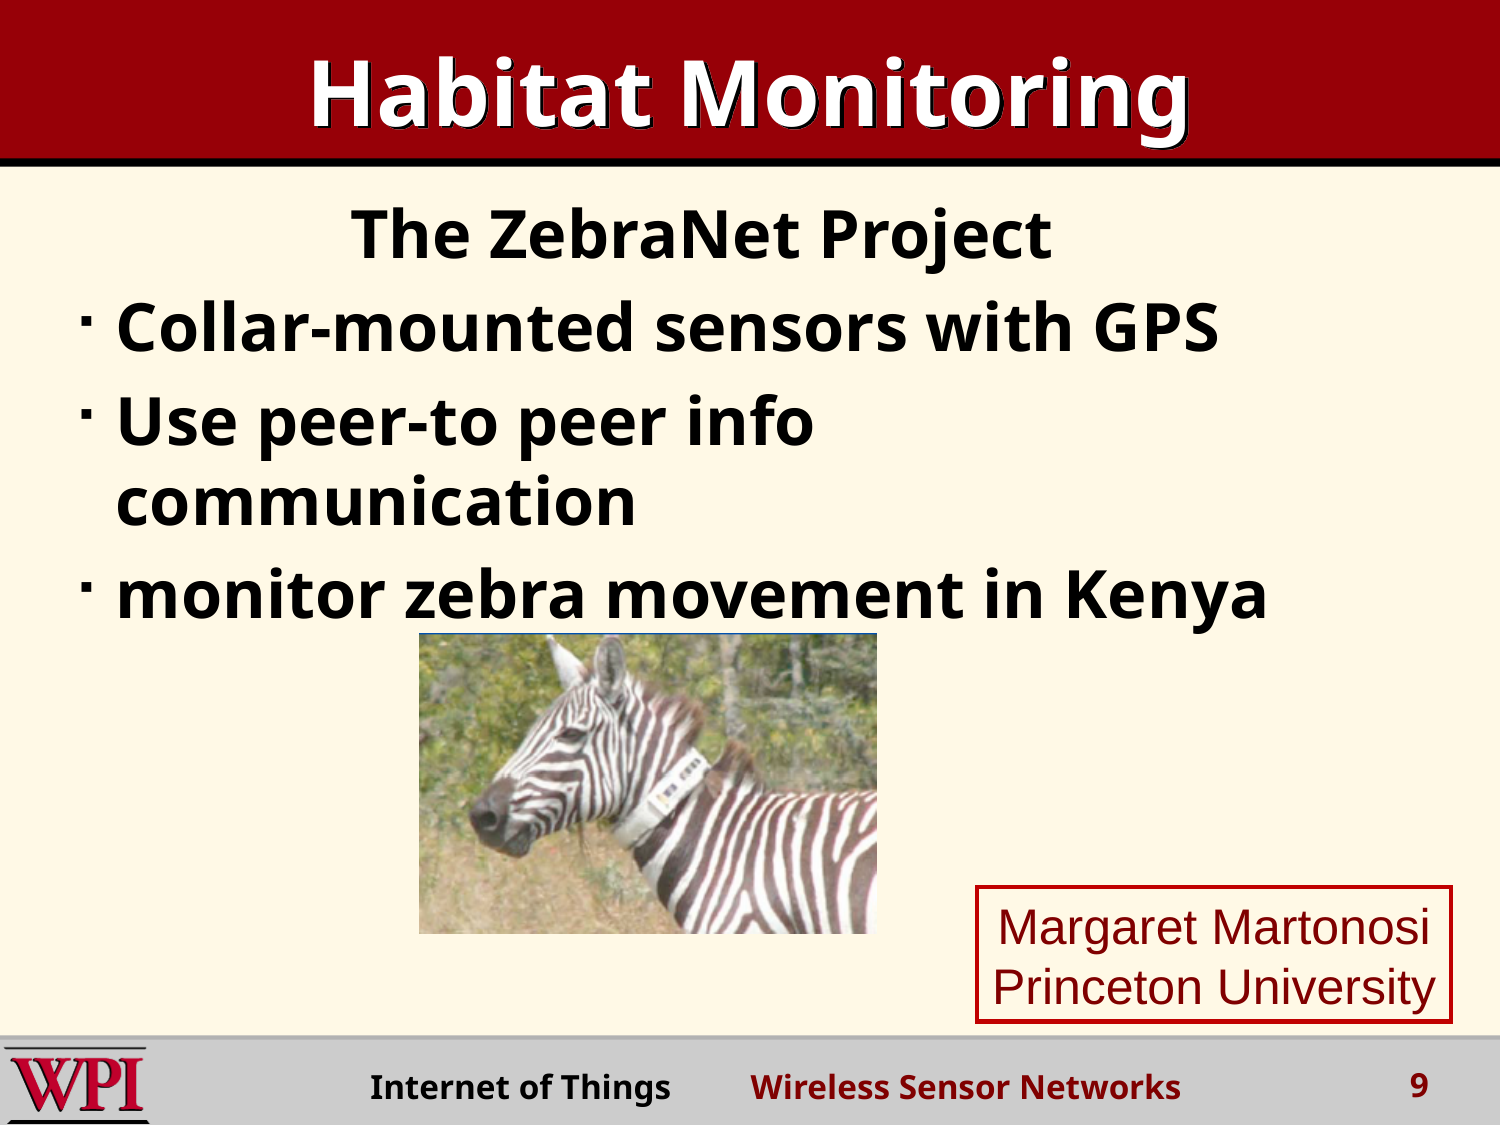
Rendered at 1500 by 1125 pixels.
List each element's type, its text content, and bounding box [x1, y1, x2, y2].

picture [0, 0, 1500, 158]
title Habitat Monitoring [29, 18, 1471, 150]
list The ZebraNet Project Collar-mounted sensors with GPS Use peer-to peer info communication monitor zebra movement in Kenya [63, 184, 1341, 495]
picture [0, 1040, 1500, 1125]
text_box Margaret Martonosi Princeton University [977, 886, 1452, 1022]
footer Internet of Things Wireless Sensor Networks [229, 1058, 1323, 1107]
slide_number 9 [1344, 1056, 1495, 1107]
picture [0, 167, 1500, 1035]
